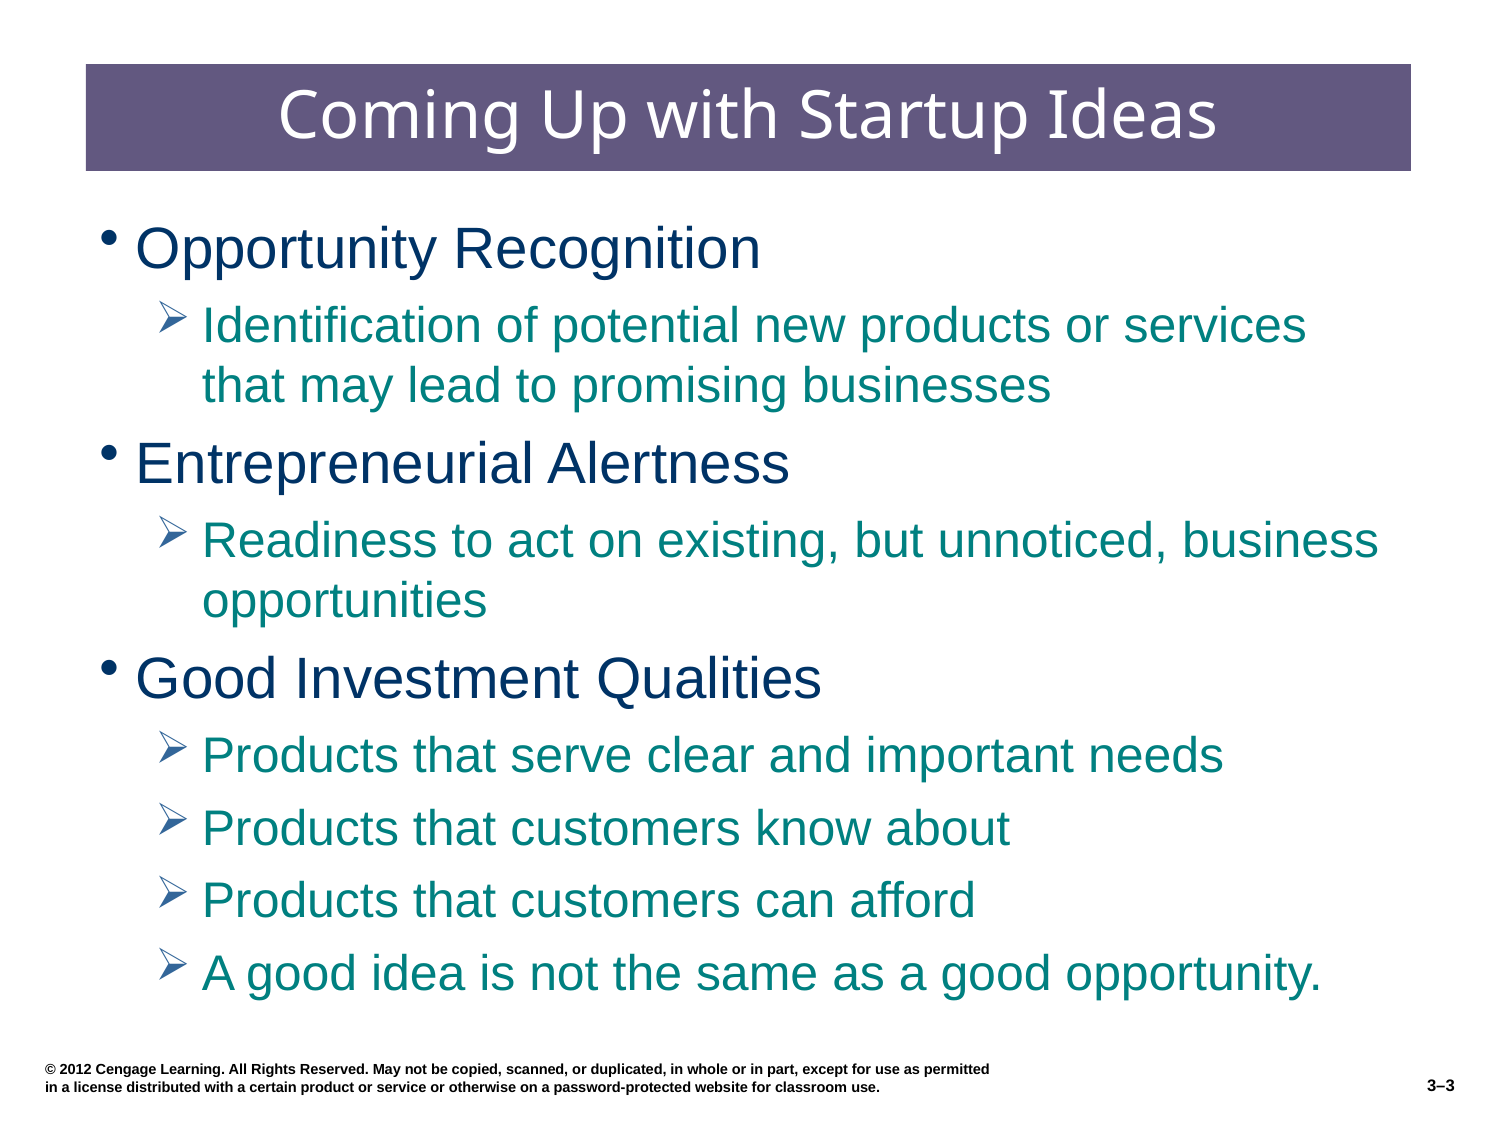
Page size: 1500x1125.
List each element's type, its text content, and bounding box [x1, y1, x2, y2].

slide_number 3–3 [1092, 1042, 1455, 1103]
title Coming Up with Startup Ideas [85, 64, 1411, 171]
list Opportunity Recognition Identification of potential new products or services that may lead to promising businesses Entrepreneurial Alertness Readiness to act on existing, but unnoticed, business opportunities Good Investment Qualities Products that serve clear and important needs Products that customers know about Products that customers can afford A good idea is not the same as a good opportunity. [84, 202, 1414, 1043]
footer © 2012 Cengage Learning. All Rights Reserved. May not be copied, scanned, or duplicated, in whole or in part, except for use as permitted in a license distributed with a certain product or service or otherwise on a password-protected website for classroom use. [45, 1042, 1005, 1103]
